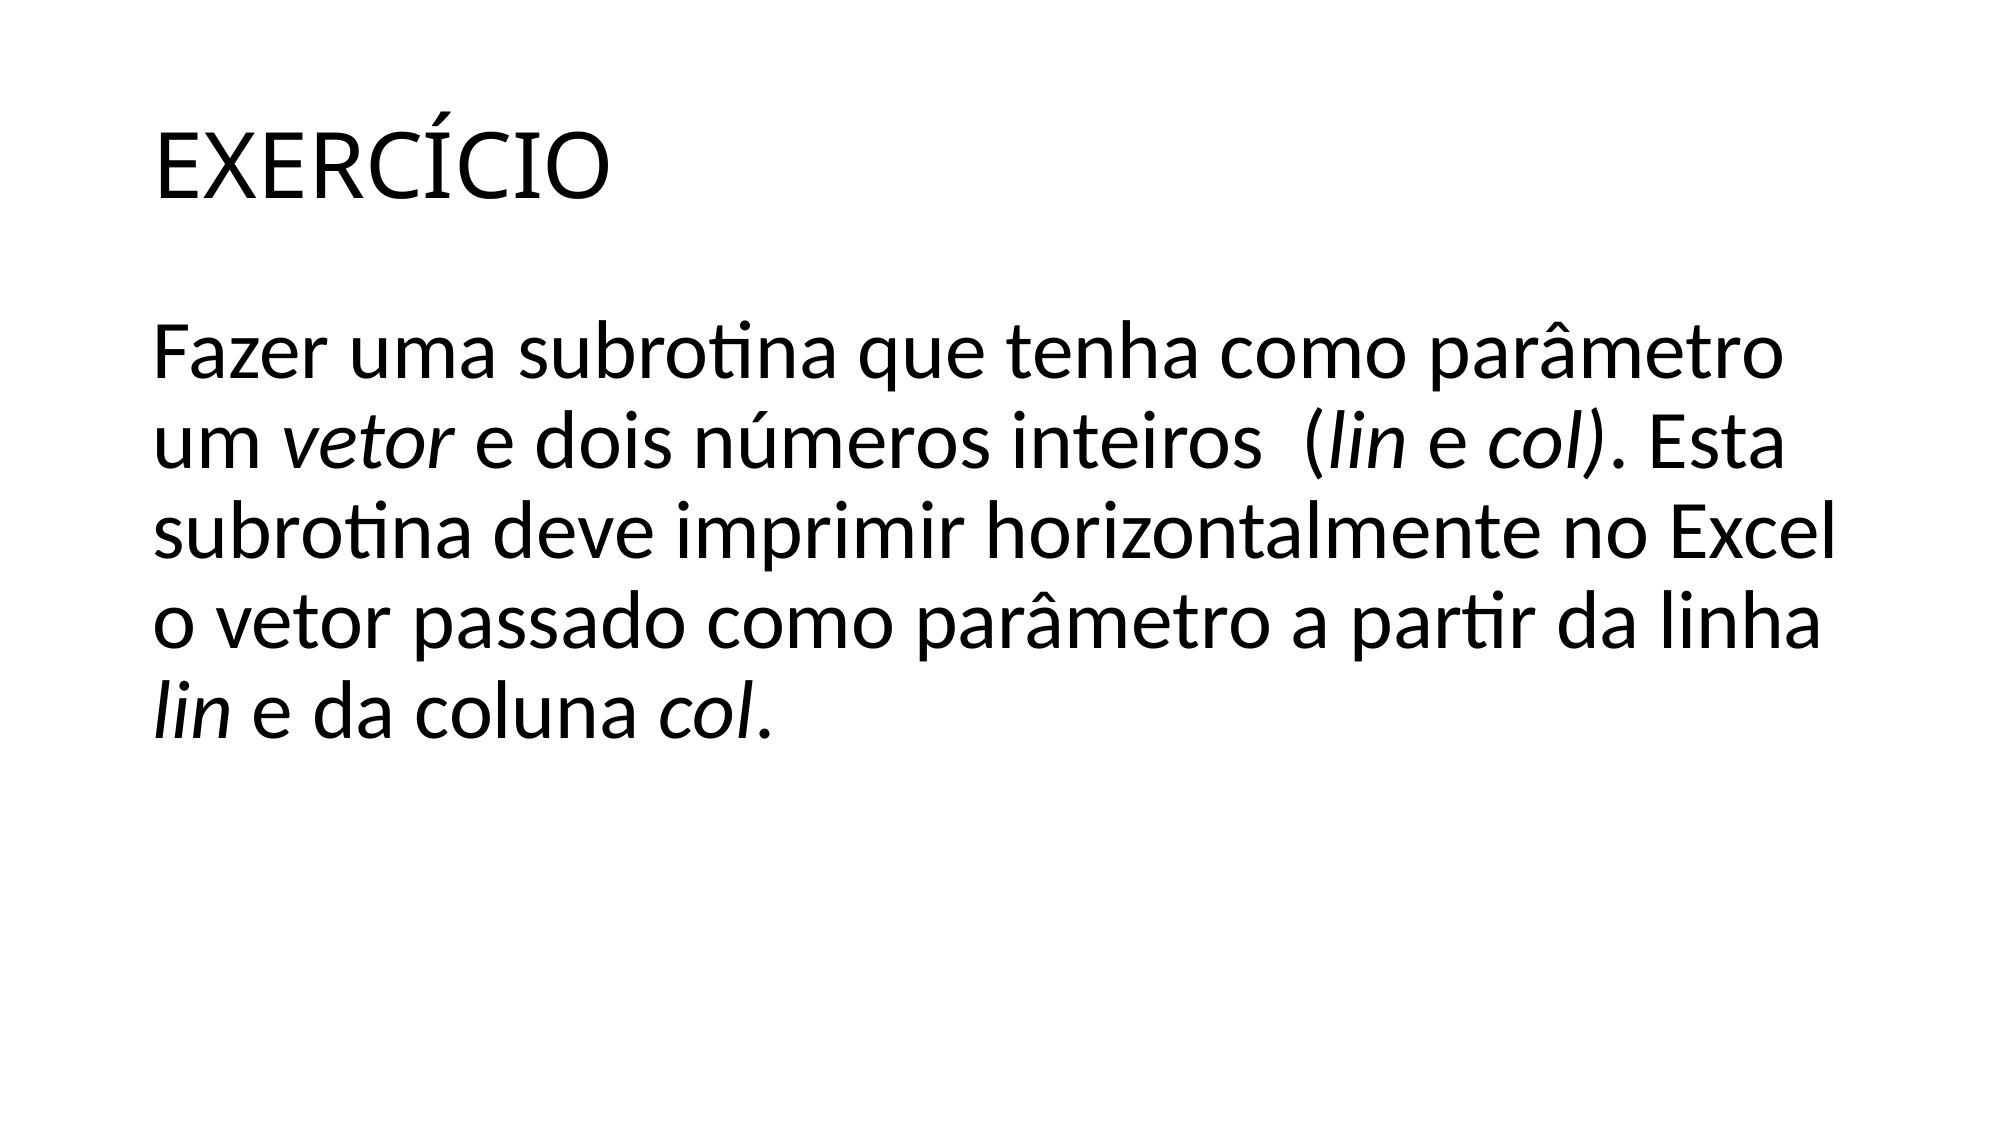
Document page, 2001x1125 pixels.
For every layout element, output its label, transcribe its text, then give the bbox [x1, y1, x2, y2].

title EXERCÍCIO [137, 59, 1863, 278]
list Fazer uma subrotina que tenha como parâmetro um vetor e dois números inteiros (lin e col). Esta subrotina deve imprimir horizontalmente no Excel o vetor passado como parâmetro a partir da linha lin e da coluna col. [137, 299, 1863, 1014]
